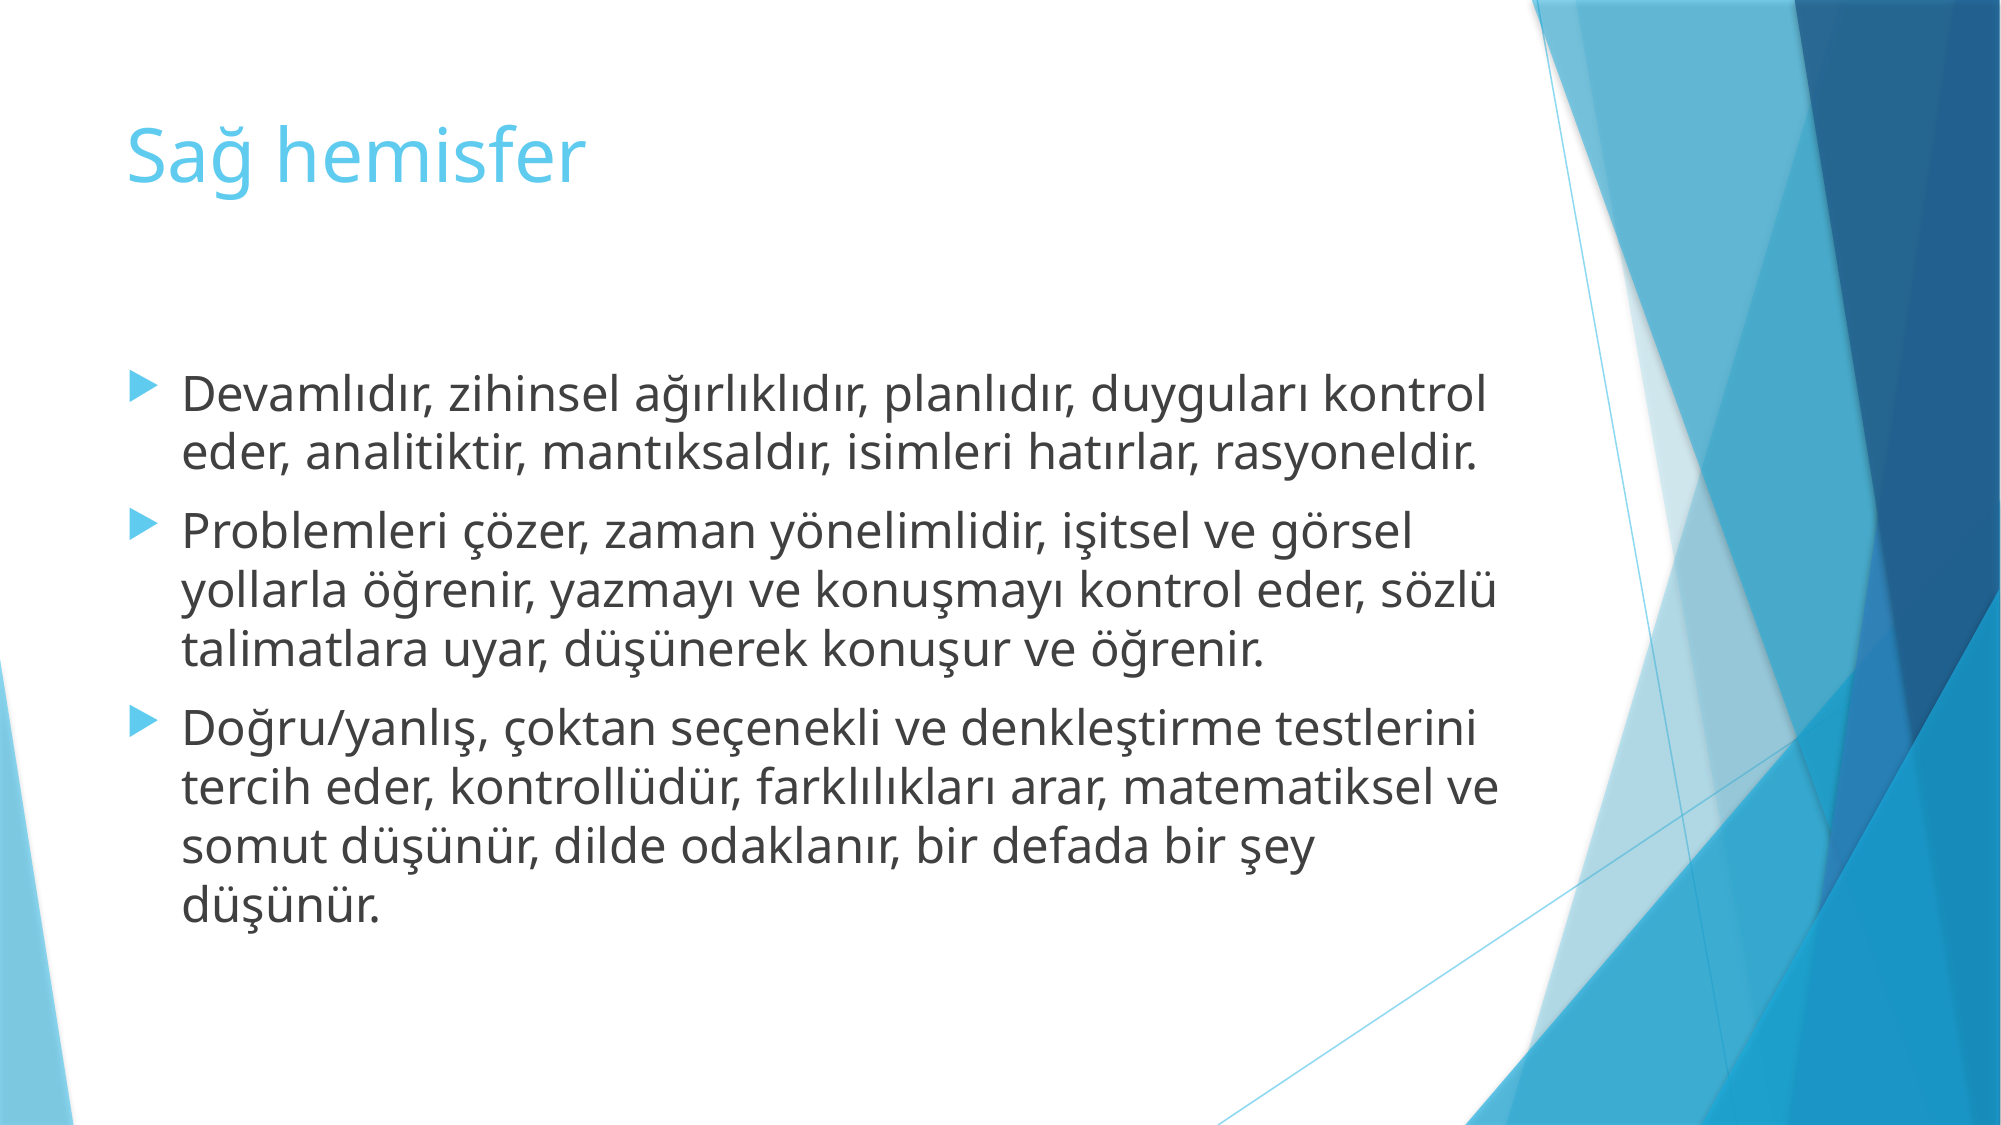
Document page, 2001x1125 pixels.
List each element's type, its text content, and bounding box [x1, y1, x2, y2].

list Devamlıdır, zihinsel ağırlıklıdır, planlıdır, duyguları kontrol eder, analitiktir, mantıksaldır, isimleri hatırlar, rasyoneldir. Problemleri çözer, zaman yönelimlidir, işitsel ve görsel yollarla öğrenir, yazmayı ve konuşmayı kontrol eder, sözlü talimatlara uyar, düşünerek konuşur ve öğrenir. Doğru/yanlış, çoktan seçenekli ve denkleştirme testlerini tercih eder, kontrollüdür, farklılıkları arar, matematiksel ve somut düşünür, dilde odaklanır, bir defada bir şey düşünür. [111, 354, 1522, 992]
title Sağ hemisfer [111, 99, 1522, 317]
